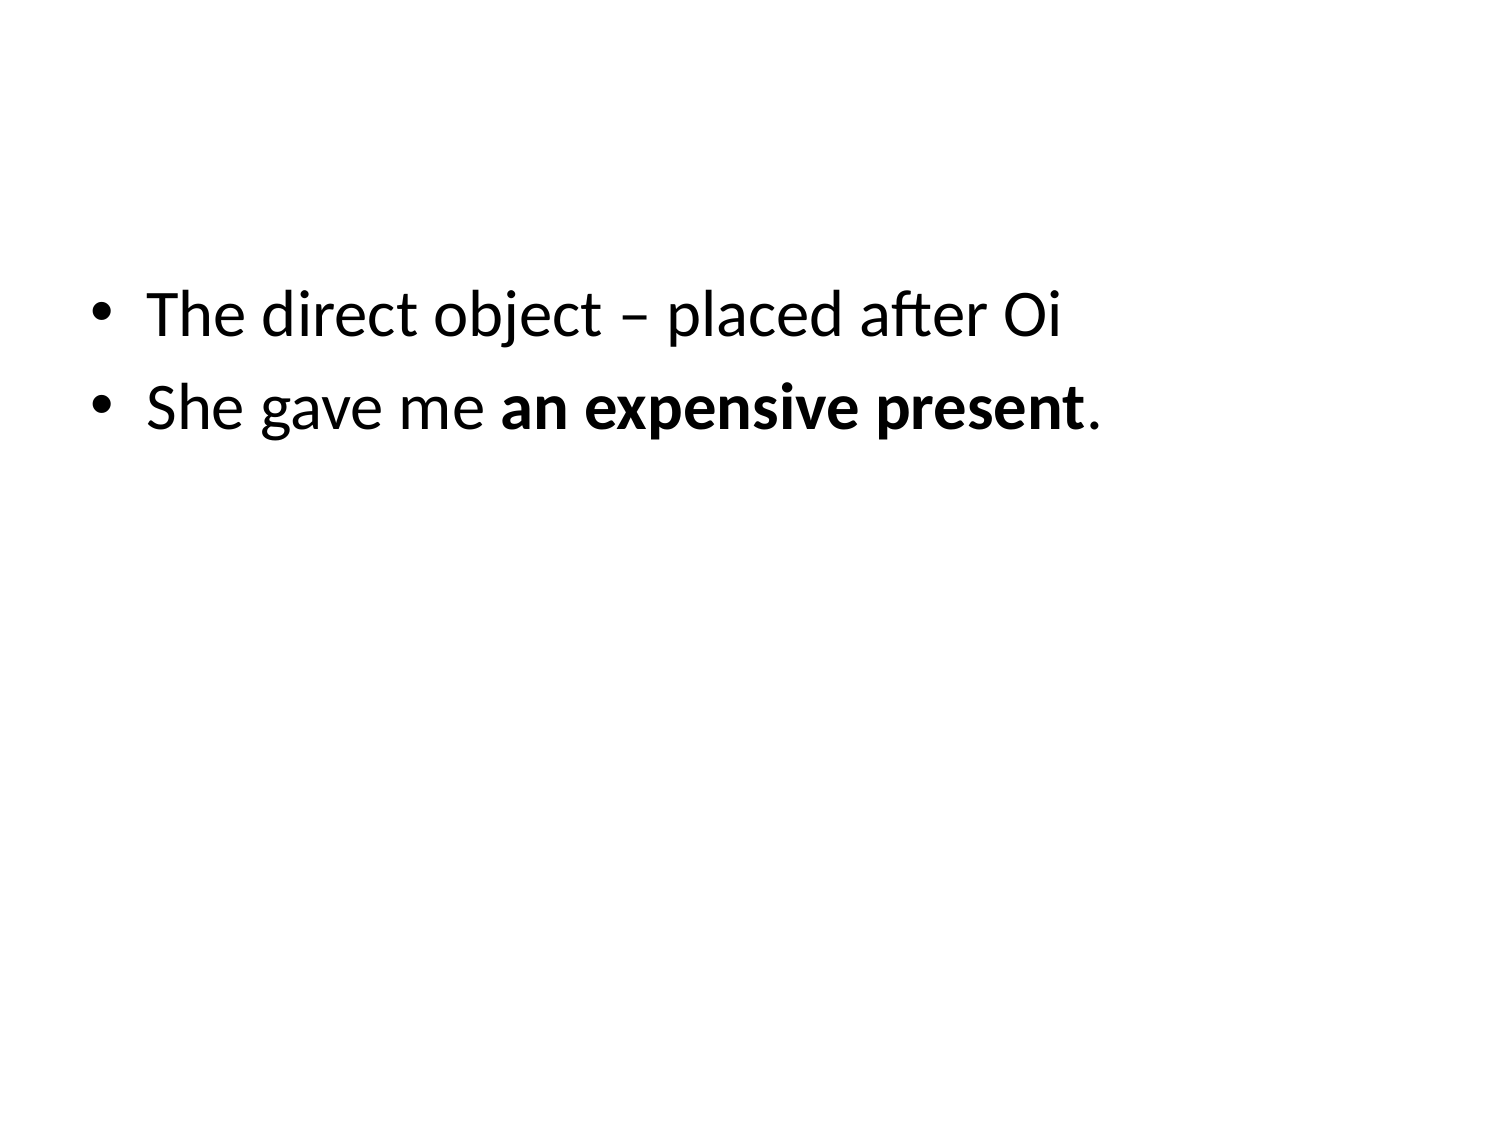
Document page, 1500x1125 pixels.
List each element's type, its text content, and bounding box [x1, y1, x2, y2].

list The direct object – placed after Oi She gave me an expensive present. [75, 262, 1425, 1005]
